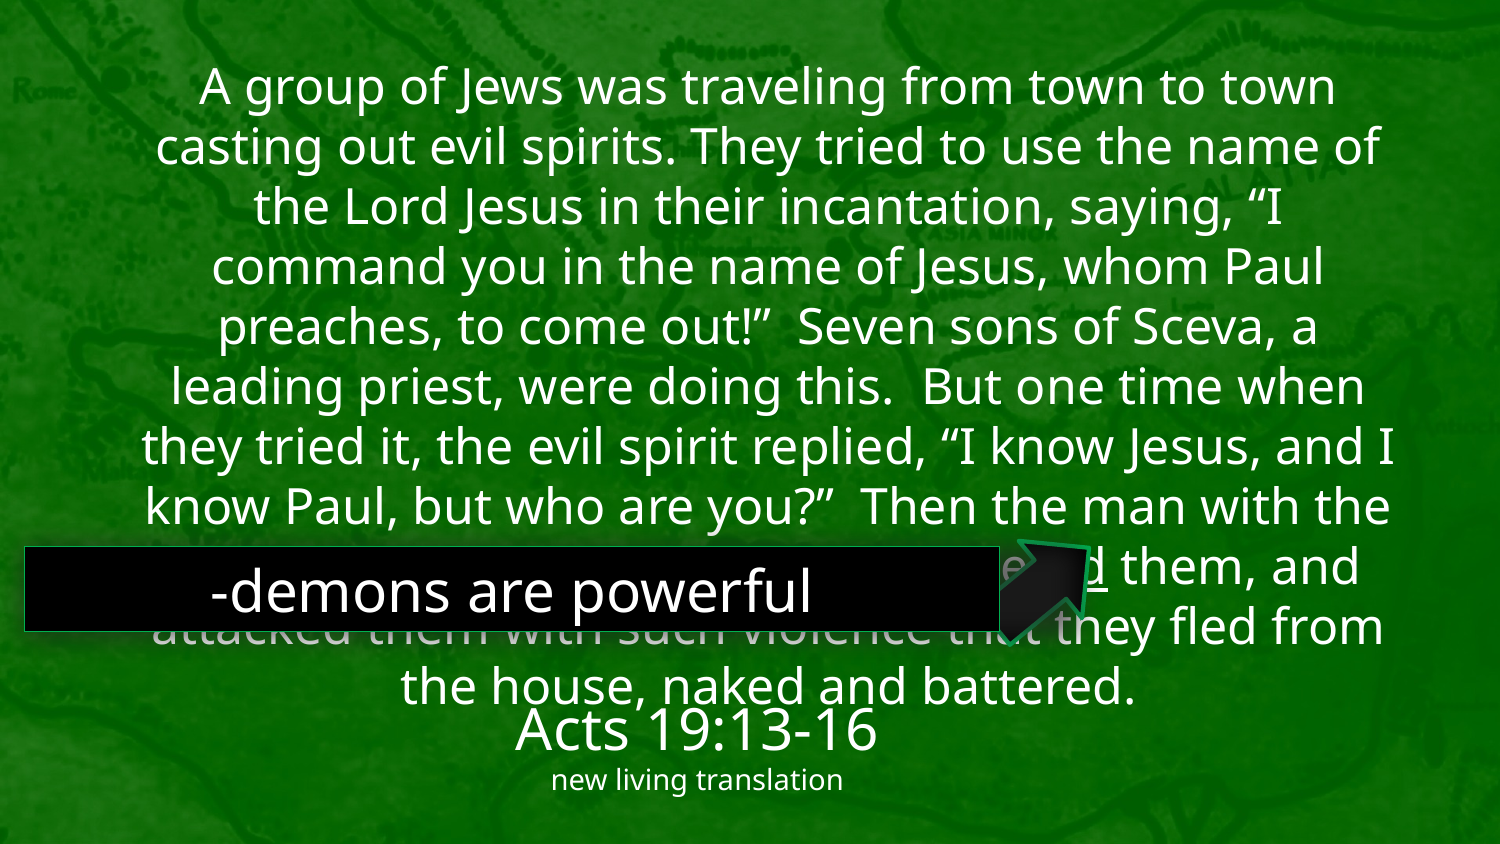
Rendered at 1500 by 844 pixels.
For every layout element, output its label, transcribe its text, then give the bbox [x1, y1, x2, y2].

text_box A group of Jews was traveling from town to town casting out evil spirits. They tried to use the name of the Lord Jesus in their incantation, saying, “I command you in the name of Jesus, whom Paul preaches, to come out!” Seven sons of Sceva, a leading priest, were doing this. But one time when they tried it, the evil spirit replied, “I know Jesus, and I know Paul, but who are you?” Then the man with the evil spirit leaped on them, overpowered them, and attacked them with such violence that they fled from the house, naked and battered. [124, 46, 1413, 722]
text_box -demons are powerful [24, 546, 1000, 632]
picture [0, 0, 1500, 844]
text_box Acts 19:13-16 new living translation [466, 684, 929, 805]
